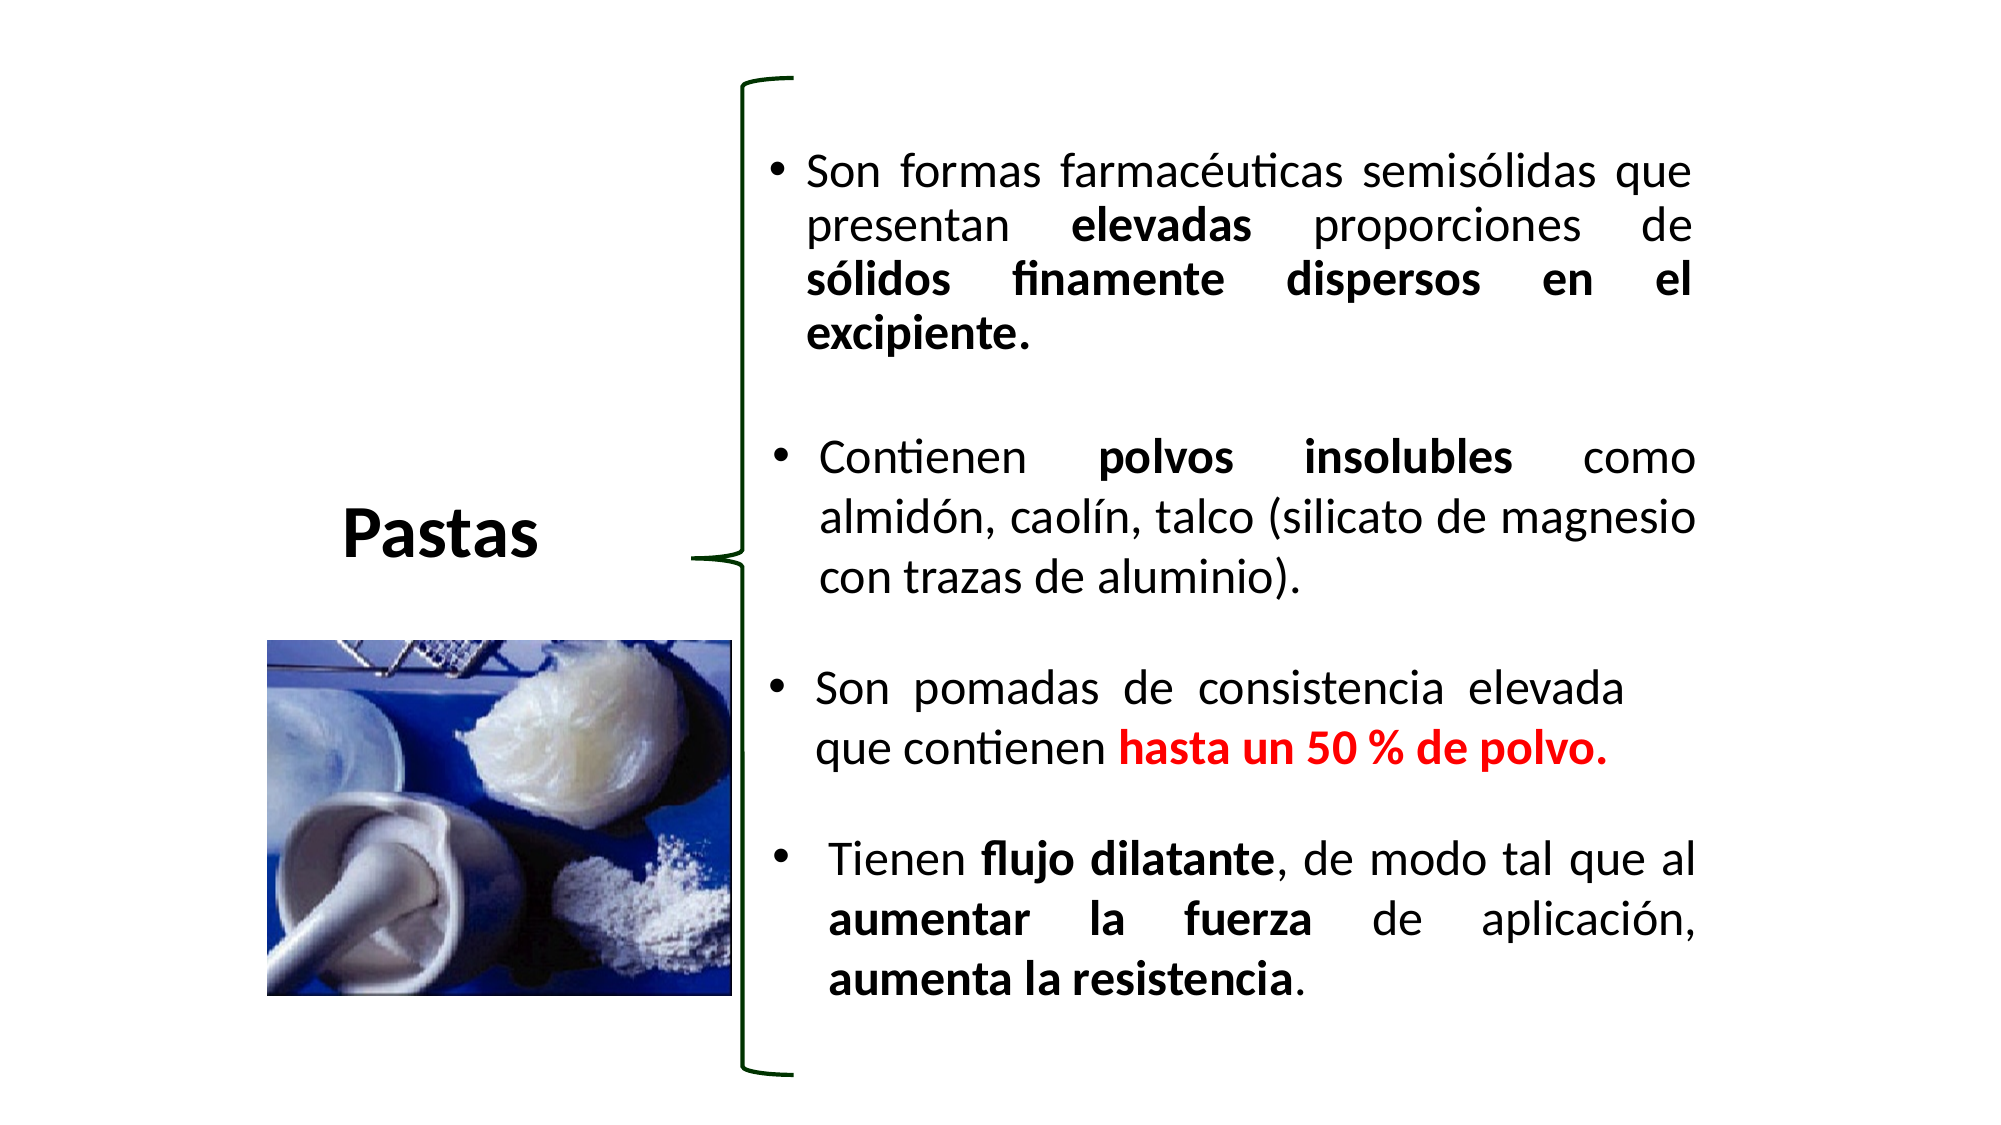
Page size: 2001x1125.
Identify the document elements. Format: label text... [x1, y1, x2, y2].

list Son formas farmacéuticas semisólidas que presentan elevadas proporciones de sólidos finamente dispersos en el excipiente. [794, 136, 1709, 392]
text_box Son pomadas de consistencia elevada que contienen hasta un 50 % de polvo. [794, 647, 1642, 783]
text_box Contienen polvos insolubles como almidón, caolín, talco (silicato de magnesio con trazas de aluminio). [794, 416, 1712, 612]
title Pastas [327, 439, 741, 627]
text_box [691, 77, 794, 1076]
text_box Tienen flujo dilatante, de modo tal que al aumentar la fuerza de aplicación, aumenta la resistencia. [794, 817, 1712, 1013]
picture [267, 640, 733, 996]
